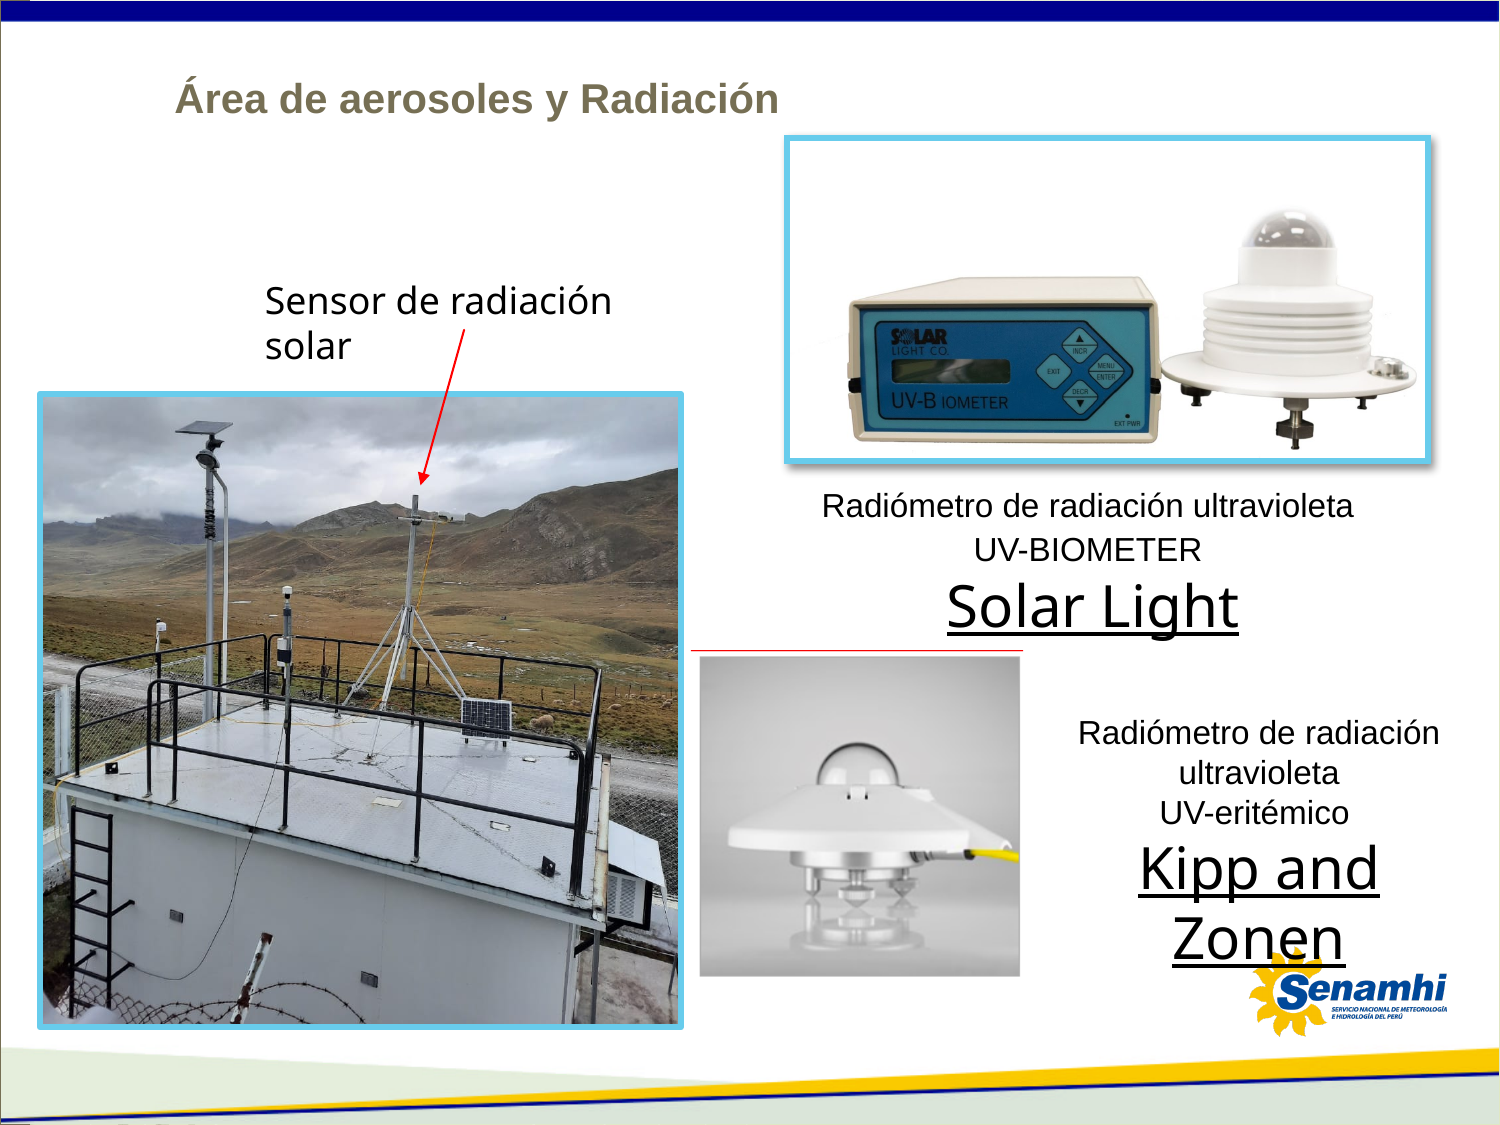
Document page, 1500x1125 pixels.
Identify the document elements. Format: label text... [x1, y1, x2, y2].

list Área de aerosoles y Radiación [159, 64, 1412, 135]
picture [1, 1, 1499, 1124]
text_box Radiómetro de radiación ultravioleta UV-BIOMETER Solar Light [684, 476, 1500, 647]
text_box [420, 329, 465, 486]
text_box Sensor de radiación solar [250, 269, 678, 374]
text_box Radiómetro de radiación ultravioleta UV-eritémico Kipp and Zonen [1036, 703, 1483, 979]
picture [42, 396, 678, 1025]
